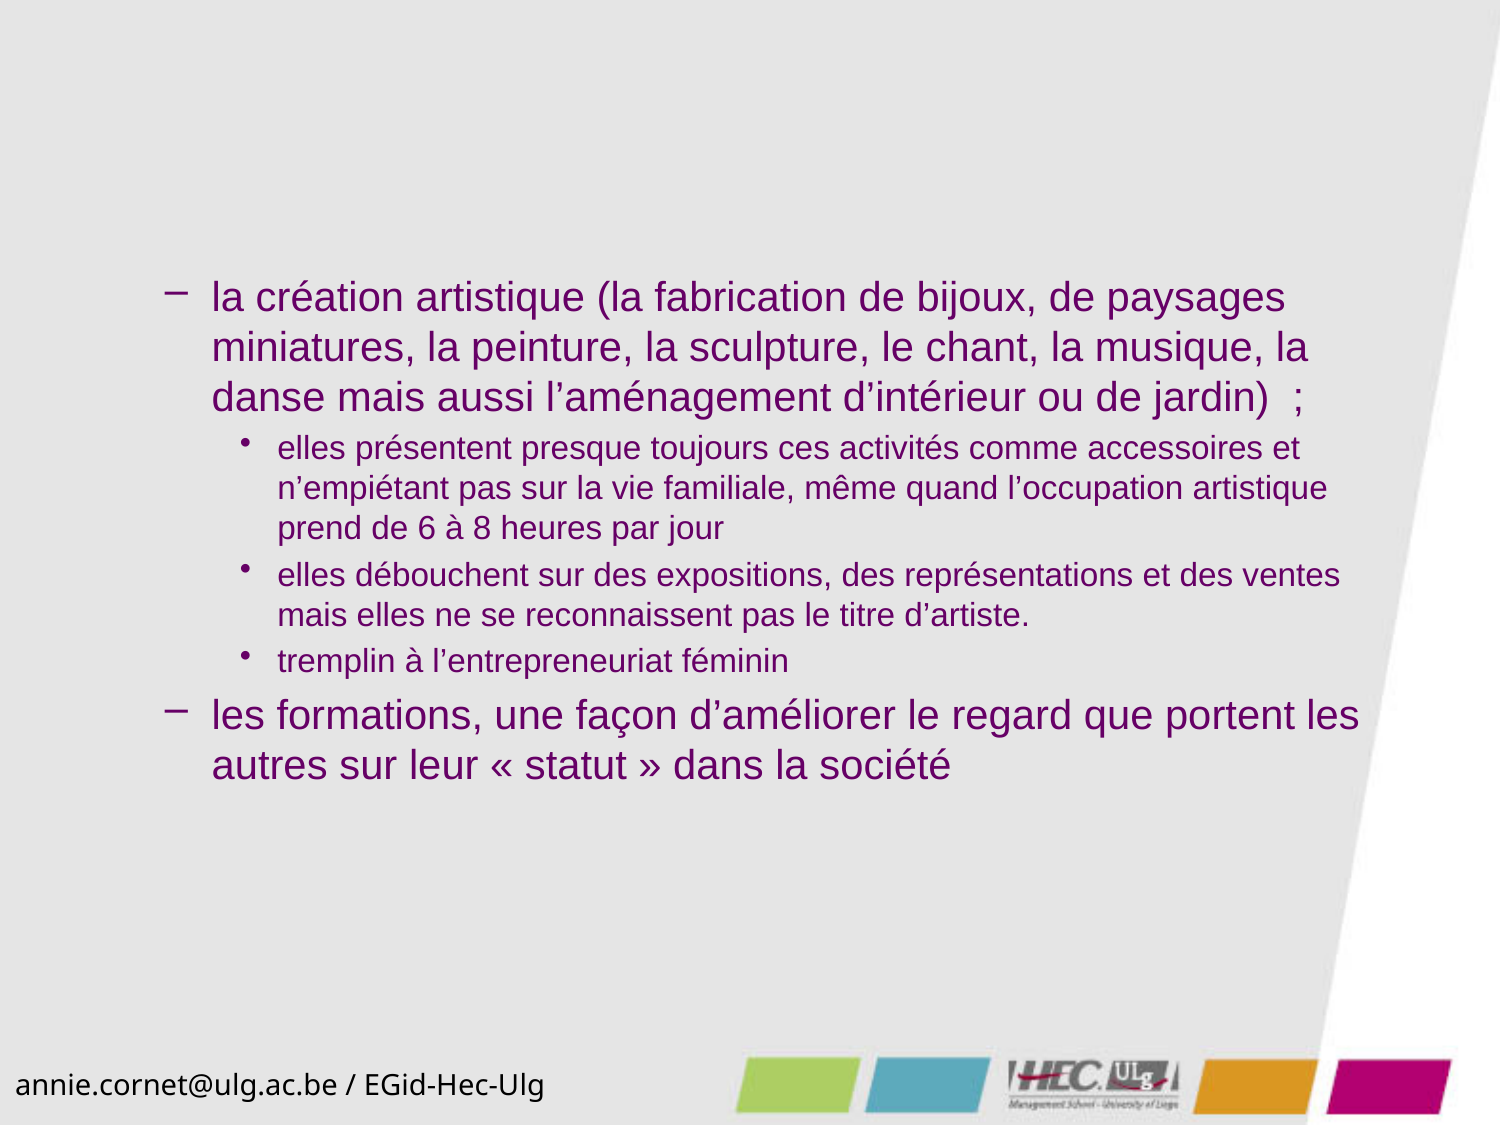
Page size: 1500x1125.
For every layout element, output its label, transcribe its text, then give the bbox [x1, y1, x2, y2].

list la création artistique (la fabrication de bijoux, de paysages miniatures, la peinture, la sculpture, le chant, la musique, la danse mais aussi l’aménagement d’intérieur ou de jardin) ; elles présentent presque toujours ces activités comme accessoires et n’empiétant pas sur la vie familiale, même quand l’occupation artistique prend de 6 à 8 heures par jour elles débouchent sur des expositions, des représentations et des ventes mais elles ne se reconnaissent pas le titre d’artiste. tremplin à l’entrepreneuriat féminin les formations, une façon d’améliorer le regard que portent les autres sur leur « statut » dans la société [75, 262, 1425, 1005]
footer annie.cornet@ulg.ac.be / EGid-Hec-Ulg [0, 1058, 721, 1107]
picture [0, 0, 1500, 1125]
